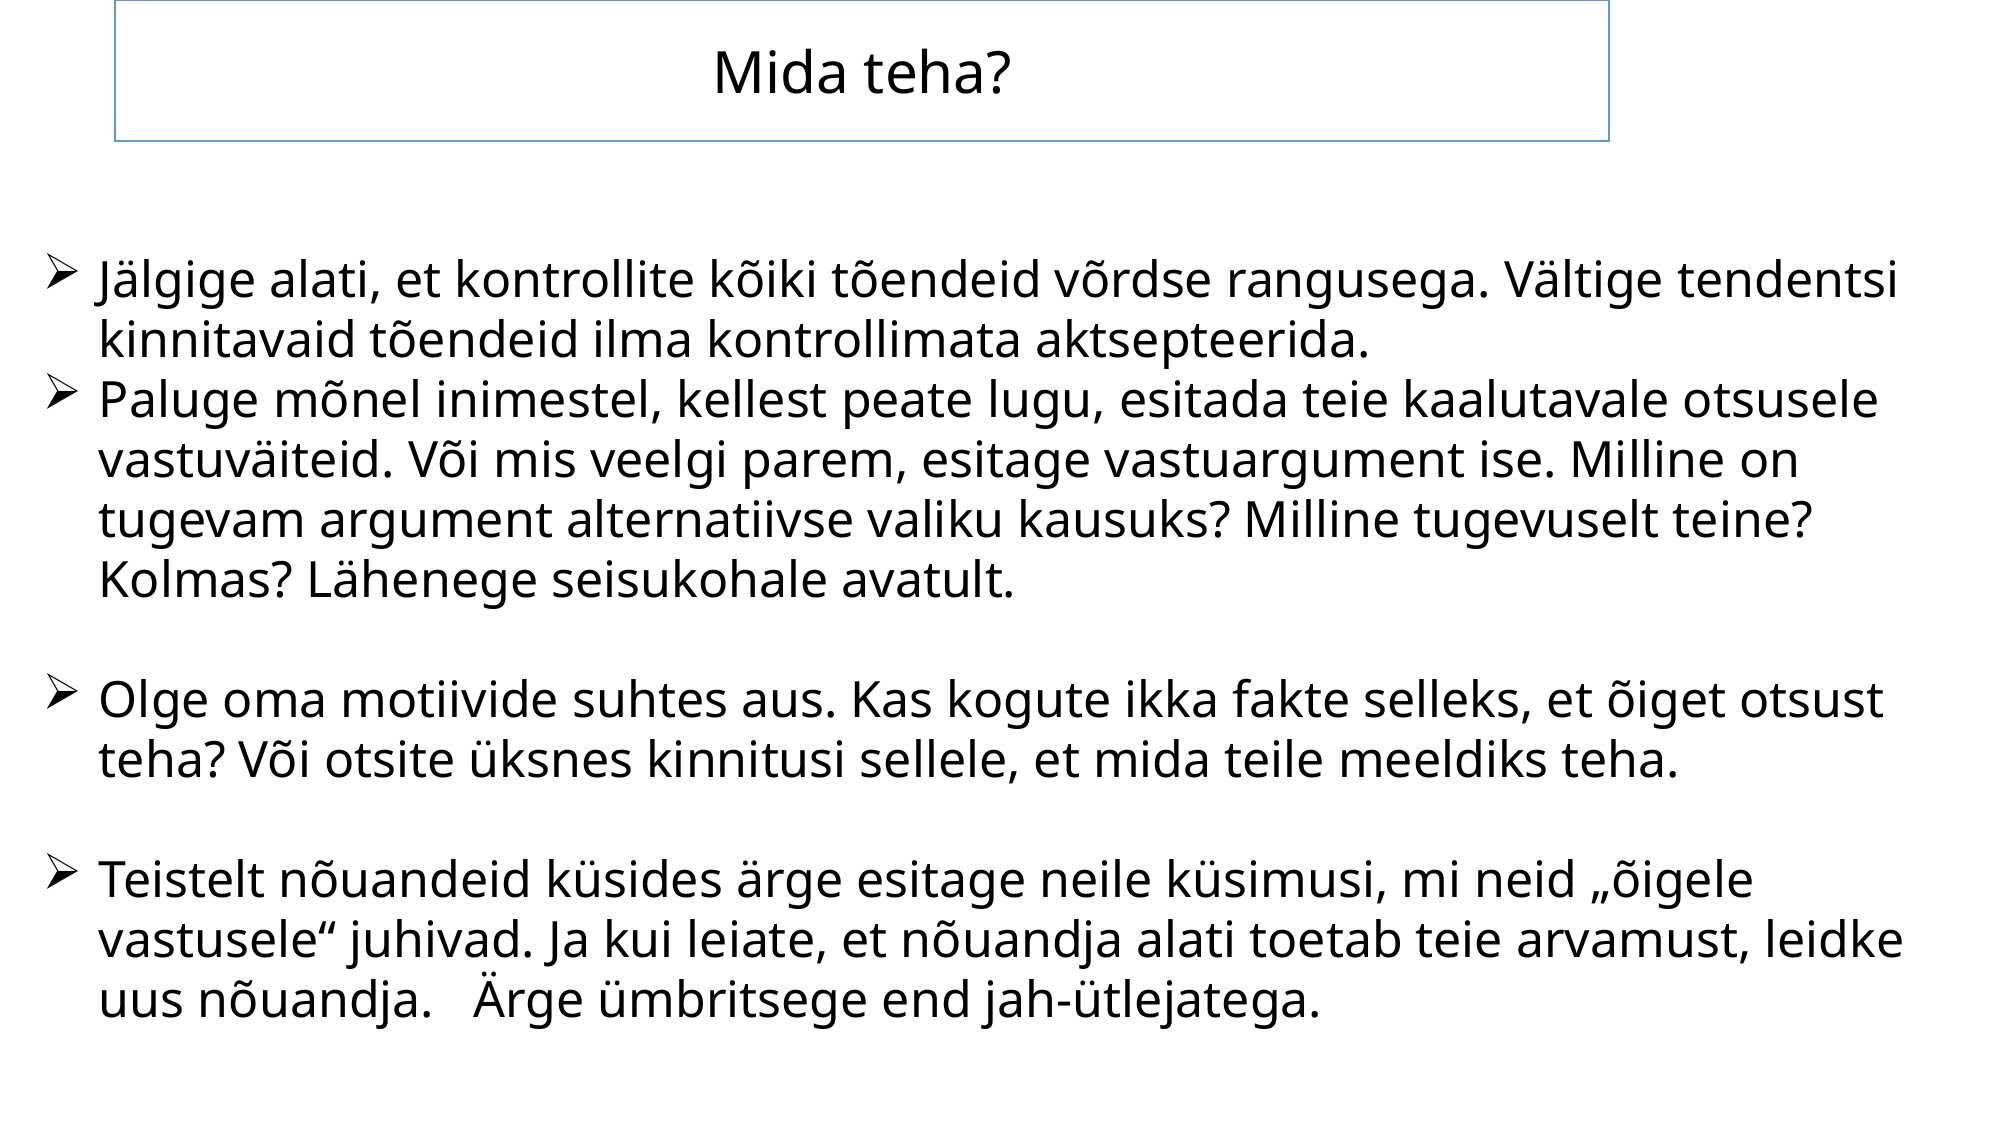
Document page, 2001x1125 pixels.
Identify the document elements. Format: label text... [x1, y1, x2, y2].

text_box Jälgige alati, et kontrollite kõiki tõendeid võrdse rangusega. Vältige tendentsi kinnitavaid tõendeid ilma kontrollimata aktsepteerida. Paluge mõnel inimestel, kellest peate lugu, esitada teie kaalutavale otsusele vastuväiteid. Või mis veelgi parem, esitage vastuargument ise. Milline on tugevam argument alternatiivse valiku kausuks? Milline tugevuselt teine? Kolmas? Lähenege seisukohale avatult. Olge oma motiivide suhtes aus. Kas kogute ikka fakte selleks, et õiget otsust teha? Või otsite üksnes kinnitusi sellele, et mida teile meeldiks teha. Teistelt nõuandeid küsides ärge esitage neile küsimusi, mi neid „õigele vastusele“ juhivad. Ja kui leiate, et nõuandja alati toetab teie arvamust, leidke uus nõuandja. Ärge ümbritsege end jah-ütlejatega. [27, 239, 2000, 1095]
text_box Mida teha? [114, 0, 1610, 142]
